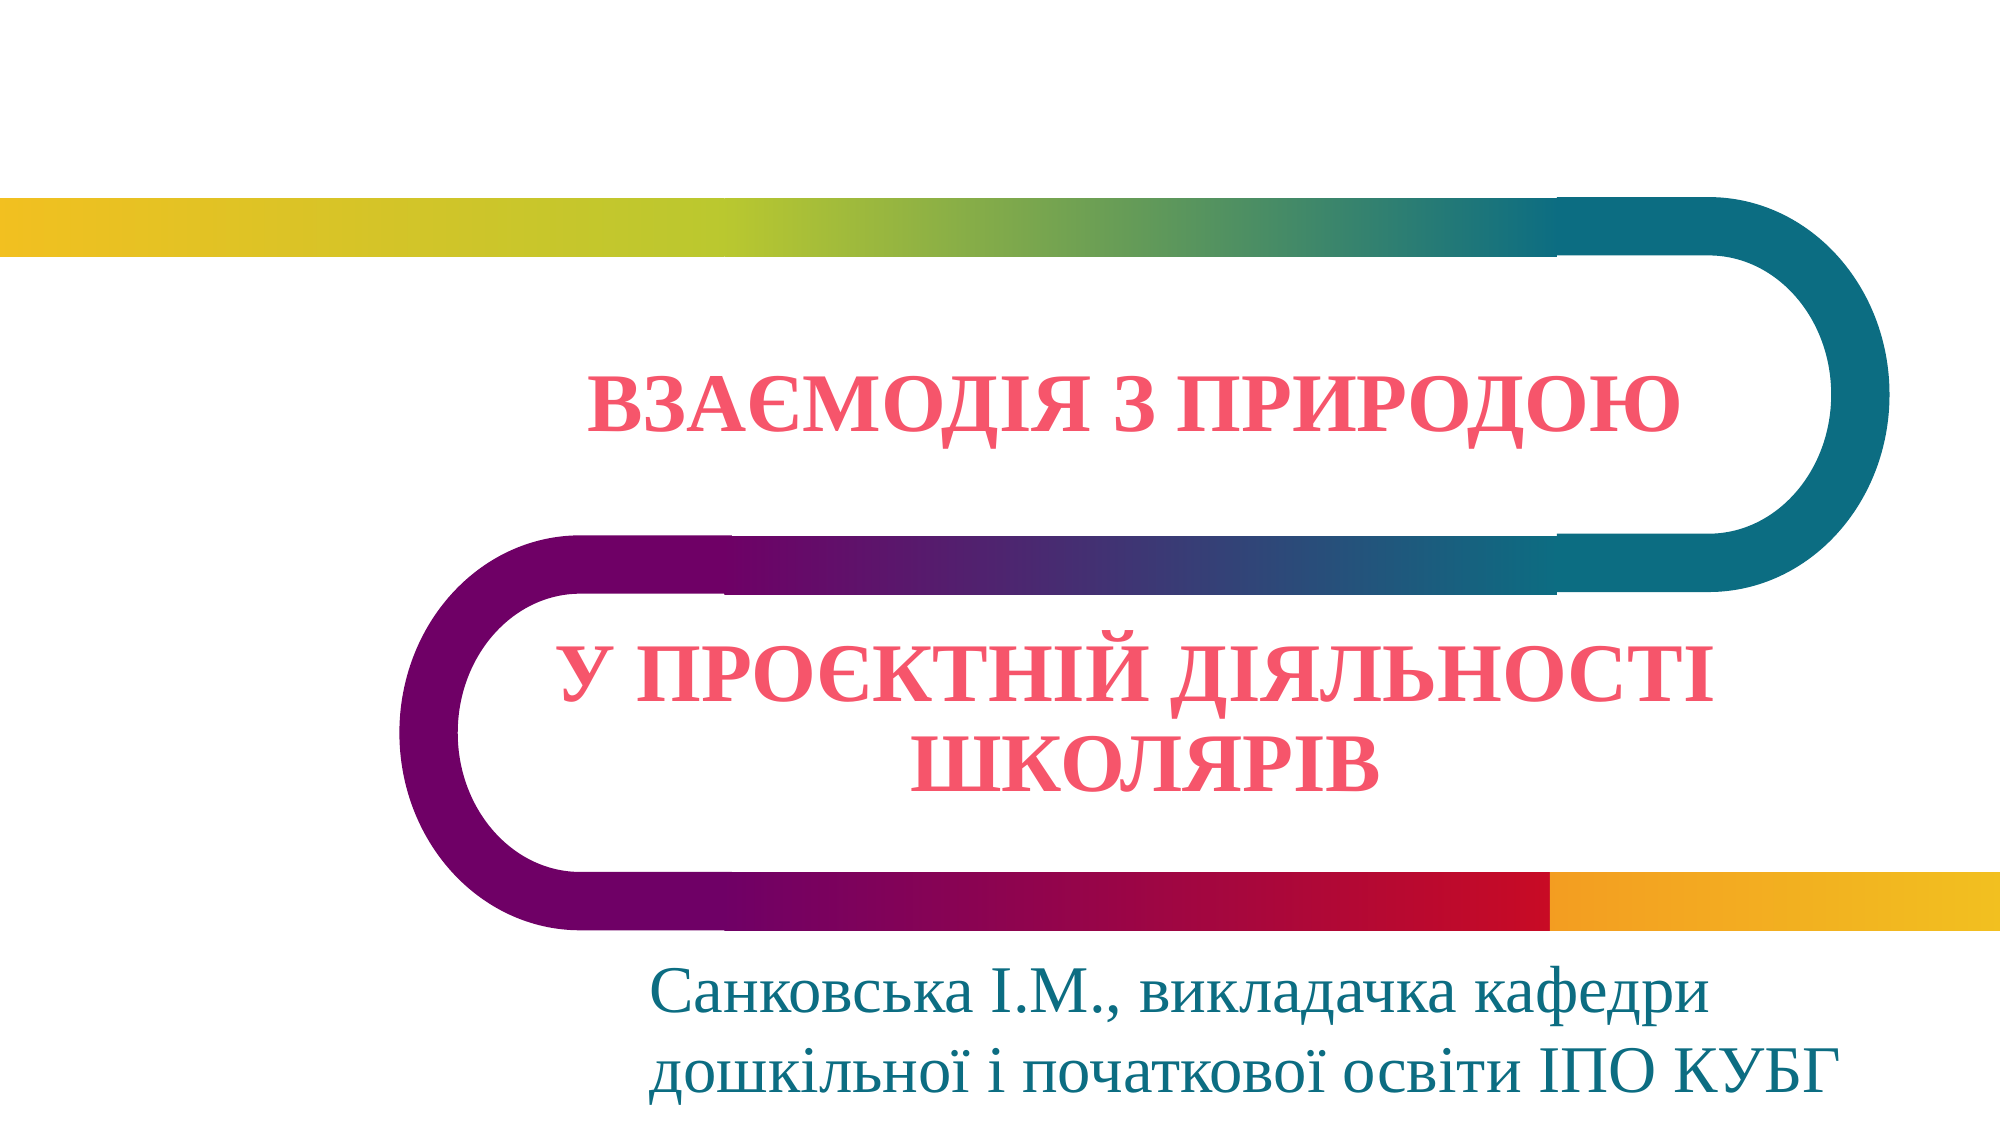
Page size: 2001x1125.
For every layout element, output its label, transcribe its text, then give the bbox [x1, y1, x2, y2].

title ВЗАЄМОДІЯ З ПРИРОДОЮ У ПРОЄКТНІЙ ДІЯЛЬНОСТІ ШКОЛЯРІВ [536, 311, 1756, 858]
text_box Санковська І.М., викладачка кафедри дошкільної і початкової освіти ІПО КУБГ [634, 938, 2000, 1113]
